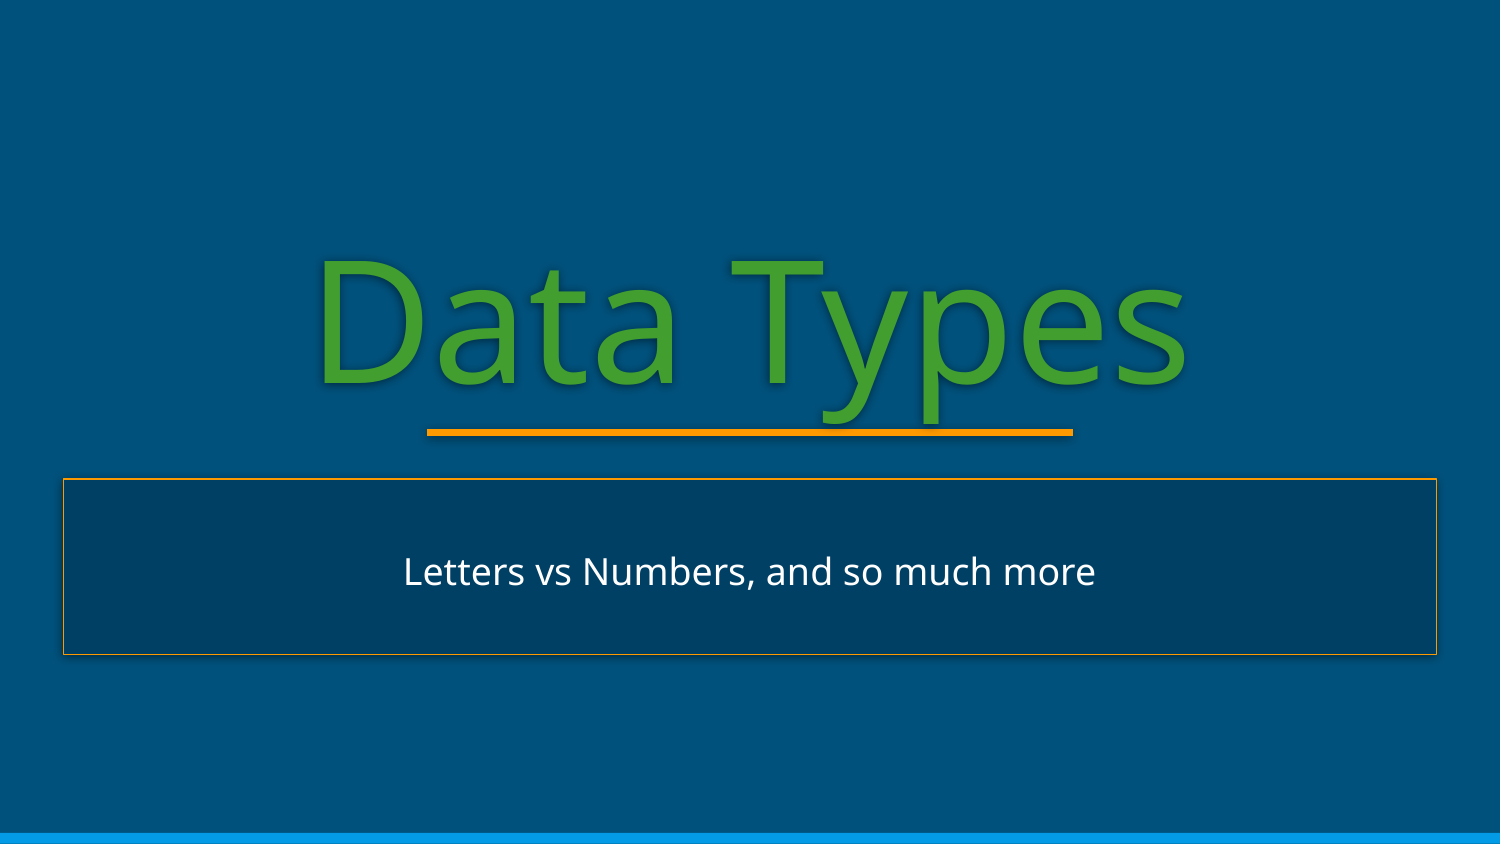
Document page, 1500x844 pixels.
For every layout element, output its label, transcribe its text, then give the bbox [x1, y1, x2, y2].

list Letters vs Numbers, and so much more [63, 478, 1437, 655]
title Data Types [63, 189, 1437, 442]
